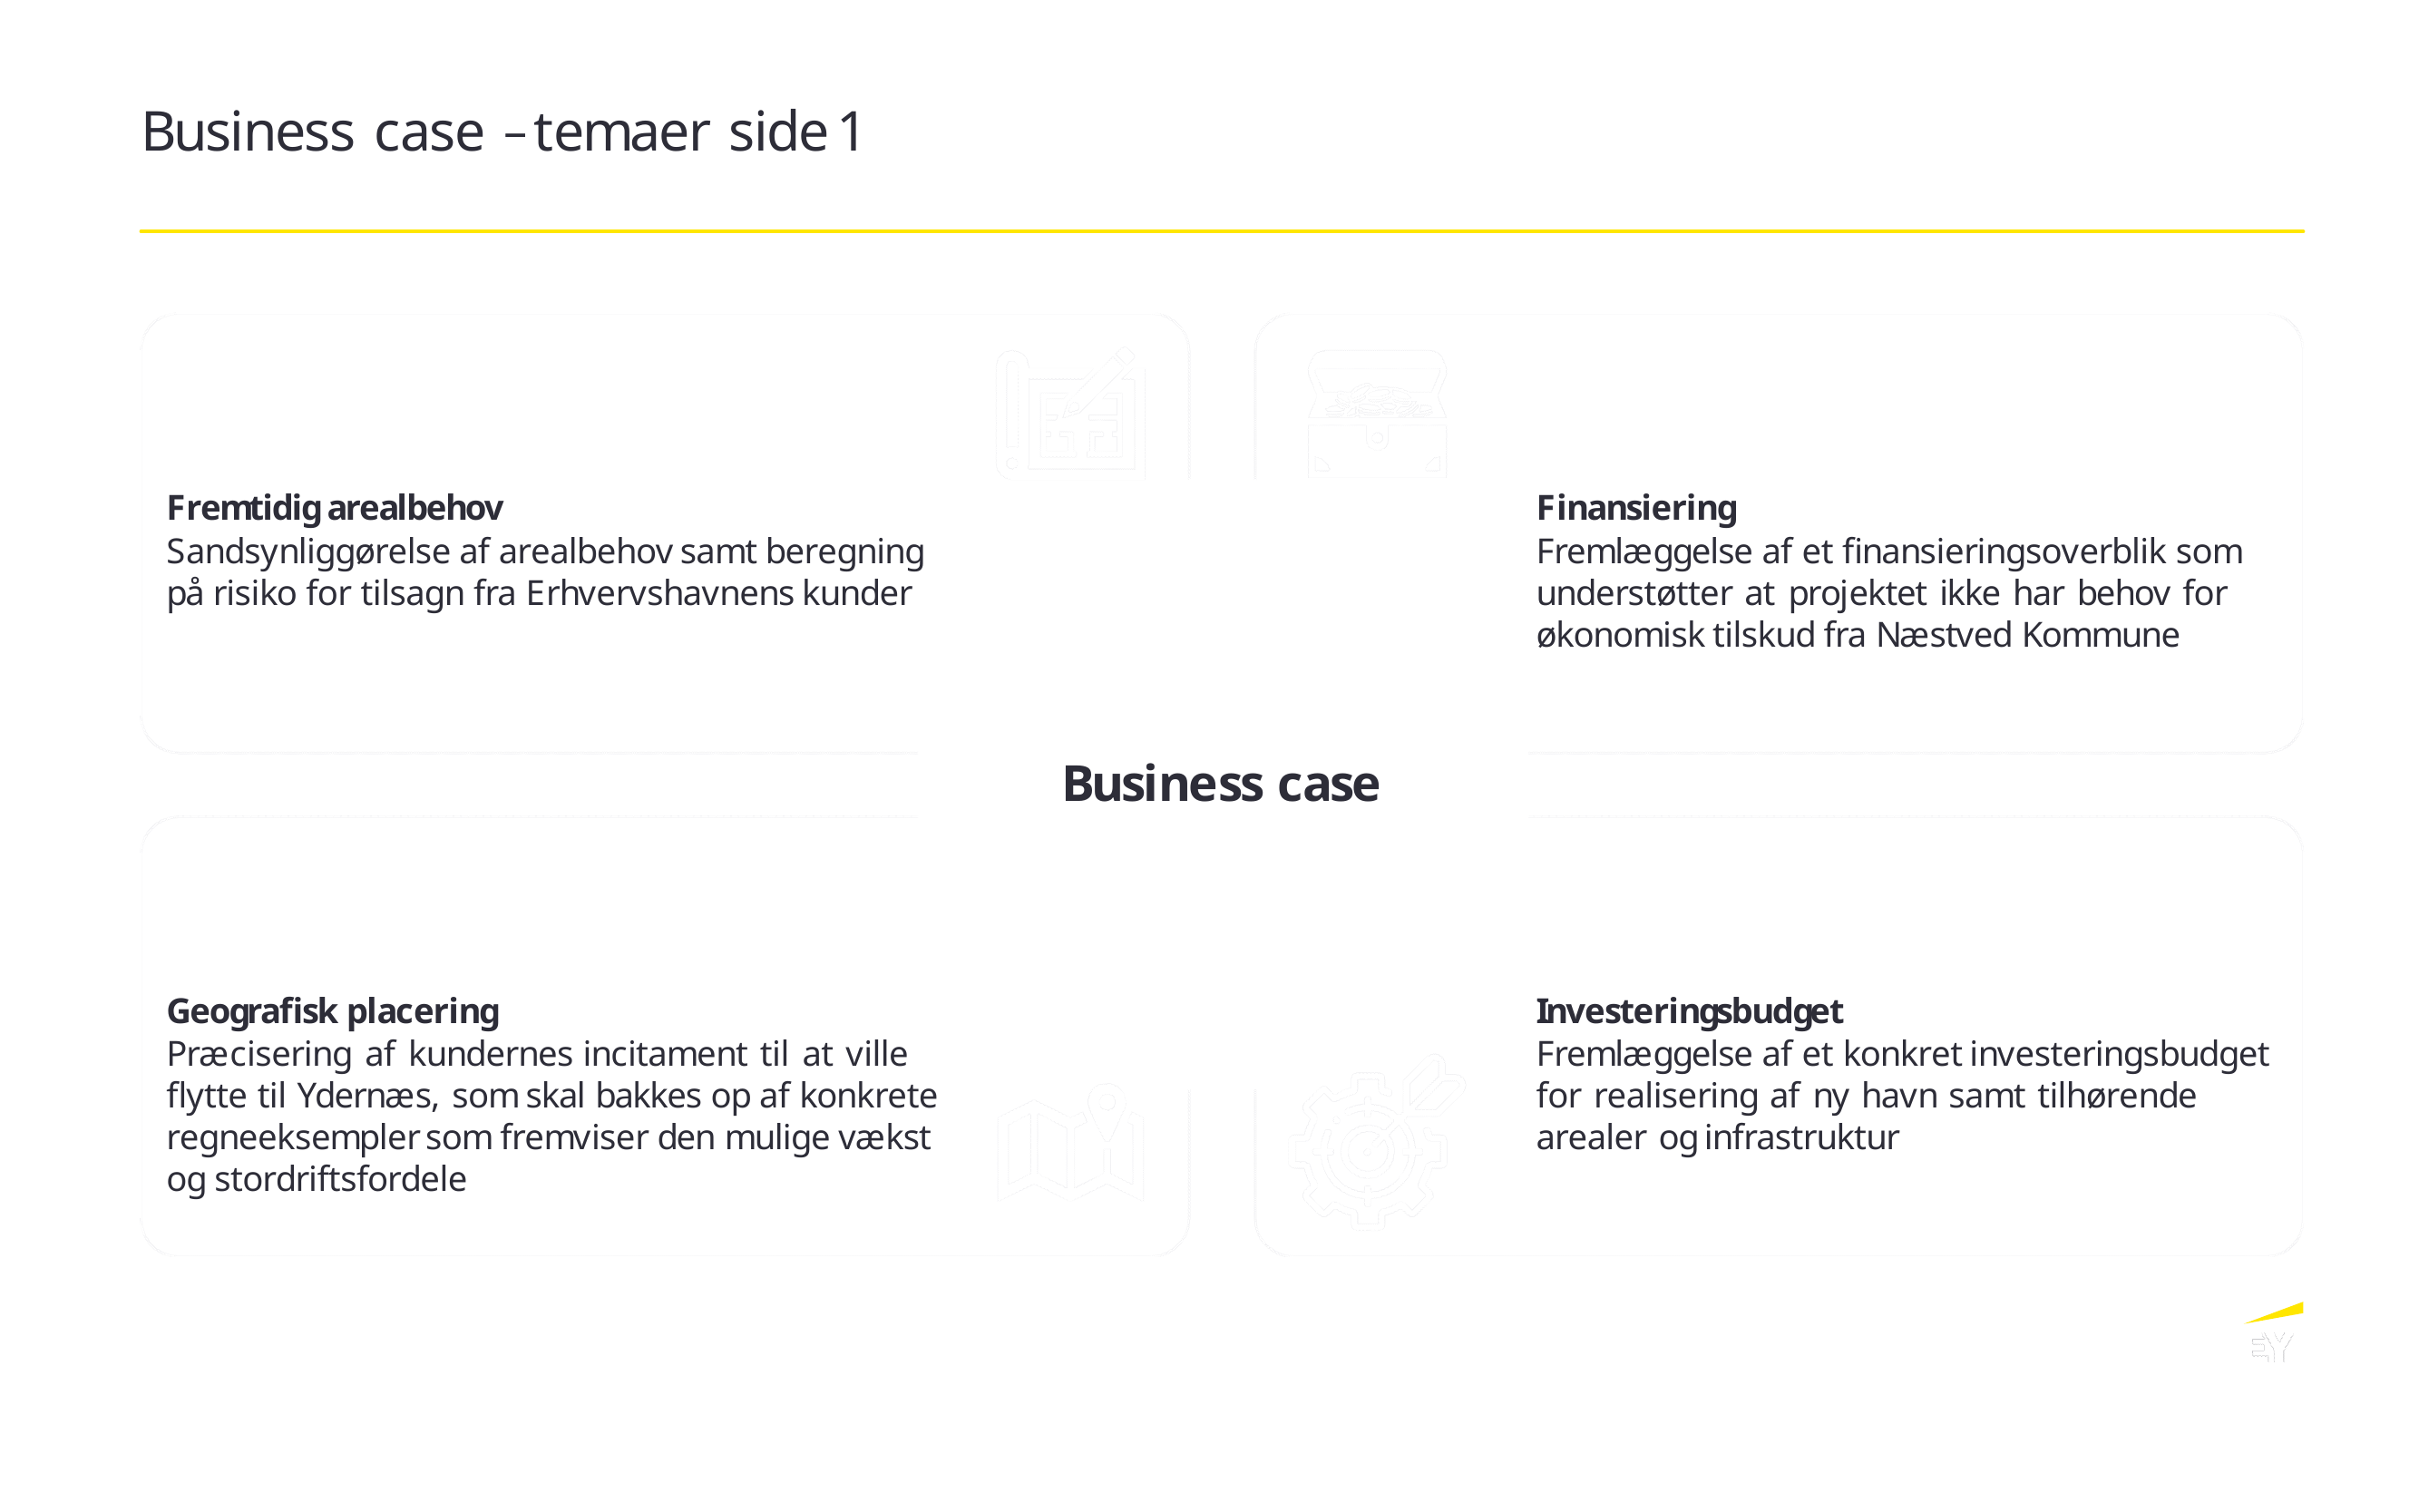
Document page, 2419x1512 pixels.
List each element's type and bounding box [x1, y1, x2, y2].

picture [20, 53, 2419, 1402]
